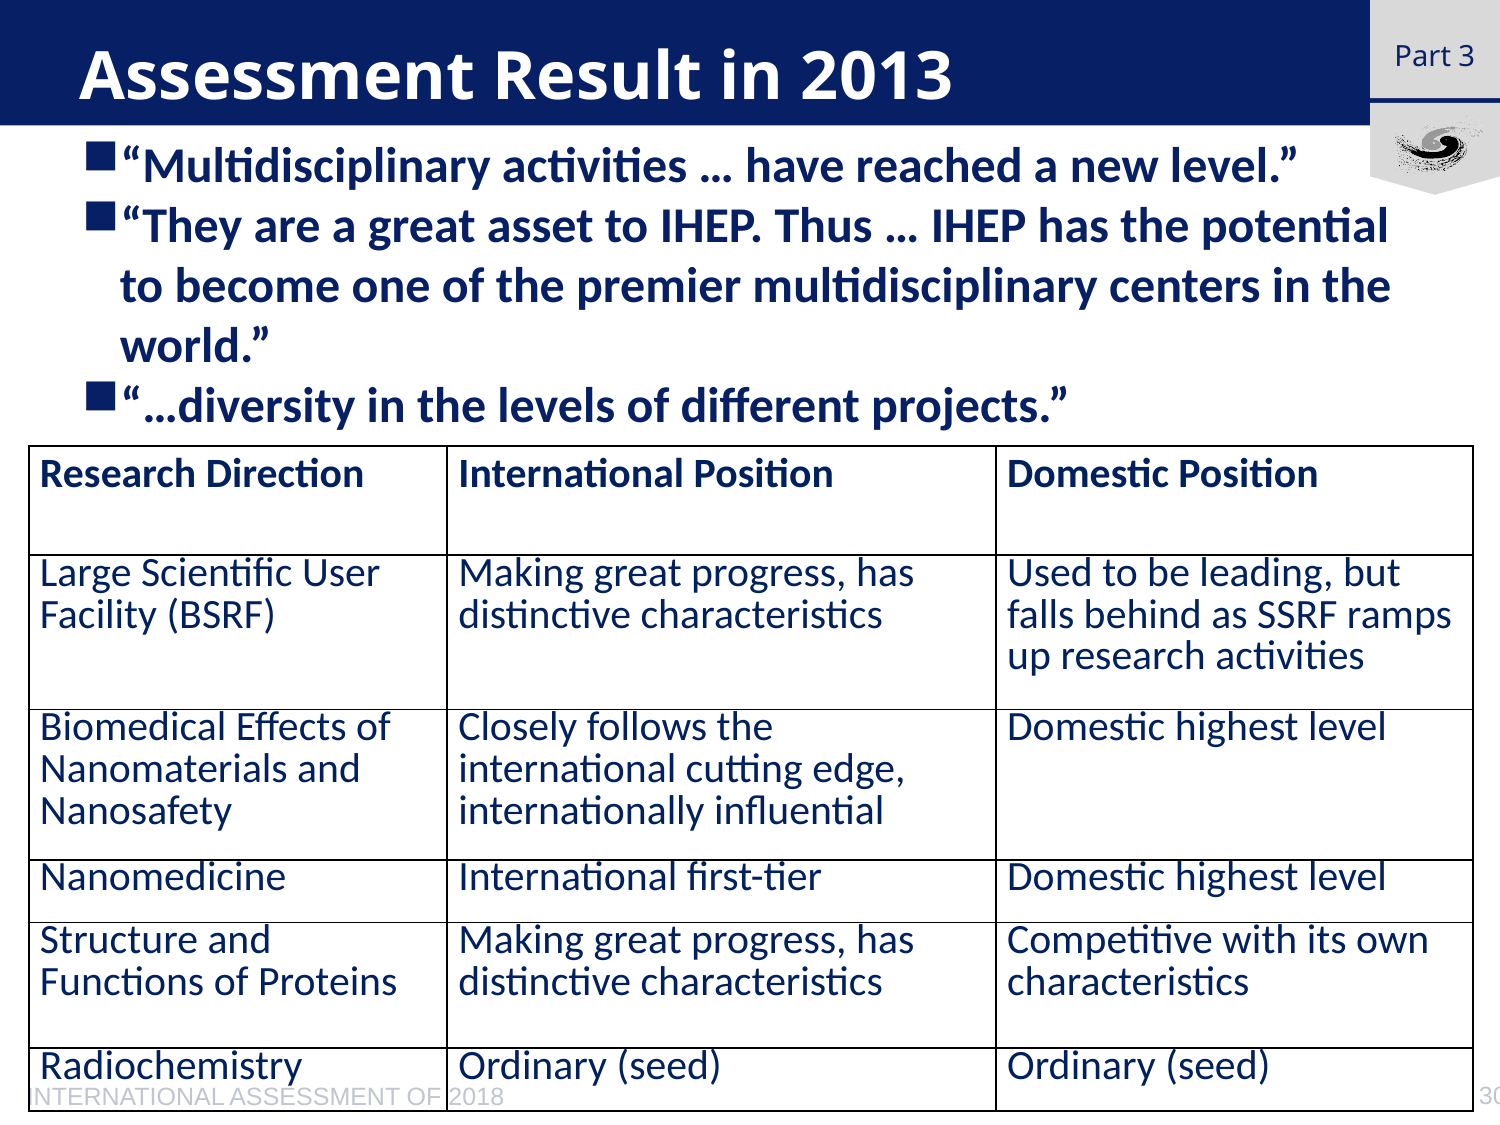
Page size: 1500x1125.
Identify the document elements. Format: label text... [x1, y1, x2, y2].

picture [1393, 114, 1484, 174]
table_cell Radiochemistry [30, 1049, 446, 1110]
list “Multidisciplinary activities … have reached a new level.” “They are a great asset to IHEP. Thus … IHEP has the potential to become one of the premier multidisciplinary centers in the world.” “…diversity in the levels of different projects.” [67, 125, 1432, 445]
table_cell International first-tier [448, 861, 995, 922]
table_cell Ordinary (seed) [448, 1049, 995, 1110]
table_cell Used to be leading, but falls behind as SSRF ramps up research activities [997, 556, 1472, 709]
text_box Part 3 [1370, 29, 1500, 80]
table_cell Domestic highest level [997, 710, 1472, 859]
table_cell Ordinary (seed) [997, 1049, 1472, 1110]
table_cell Large Scientific User Facility (BSRF) [30, 556, 446, 709]
table_cell Competitive with its own characteristics [997, 923, 1472, 1047]
table_cell Structure and Functions of Proteins [30, 923, 446, 1047]
title Assessment Result in 2013 [64, 29, 1354, 126]
table_cell Making great progress, has distinctive characteristics [448, 923, 995, 1047]
table_cell Nanomedicine [30, 861, 446, 922]
table_cell Closely follows the international cutting edge, internationally influential [448, 710, 995, 859]
table_header Domestic Position [997, 447, 1472, 554]
table_header Research Direction [30, 447, 446, 554]
table_cell Domestic highest level [997, 861, 1472, 922]
table_cell Biomedical Effects of Nanomaterials and Nanosafety [30, 710, 446, 859]
table_cell Making great progress, has distinctive characteristics [448, 556, 995, 709]
table_header International Position [448, 447, 995, 554]
